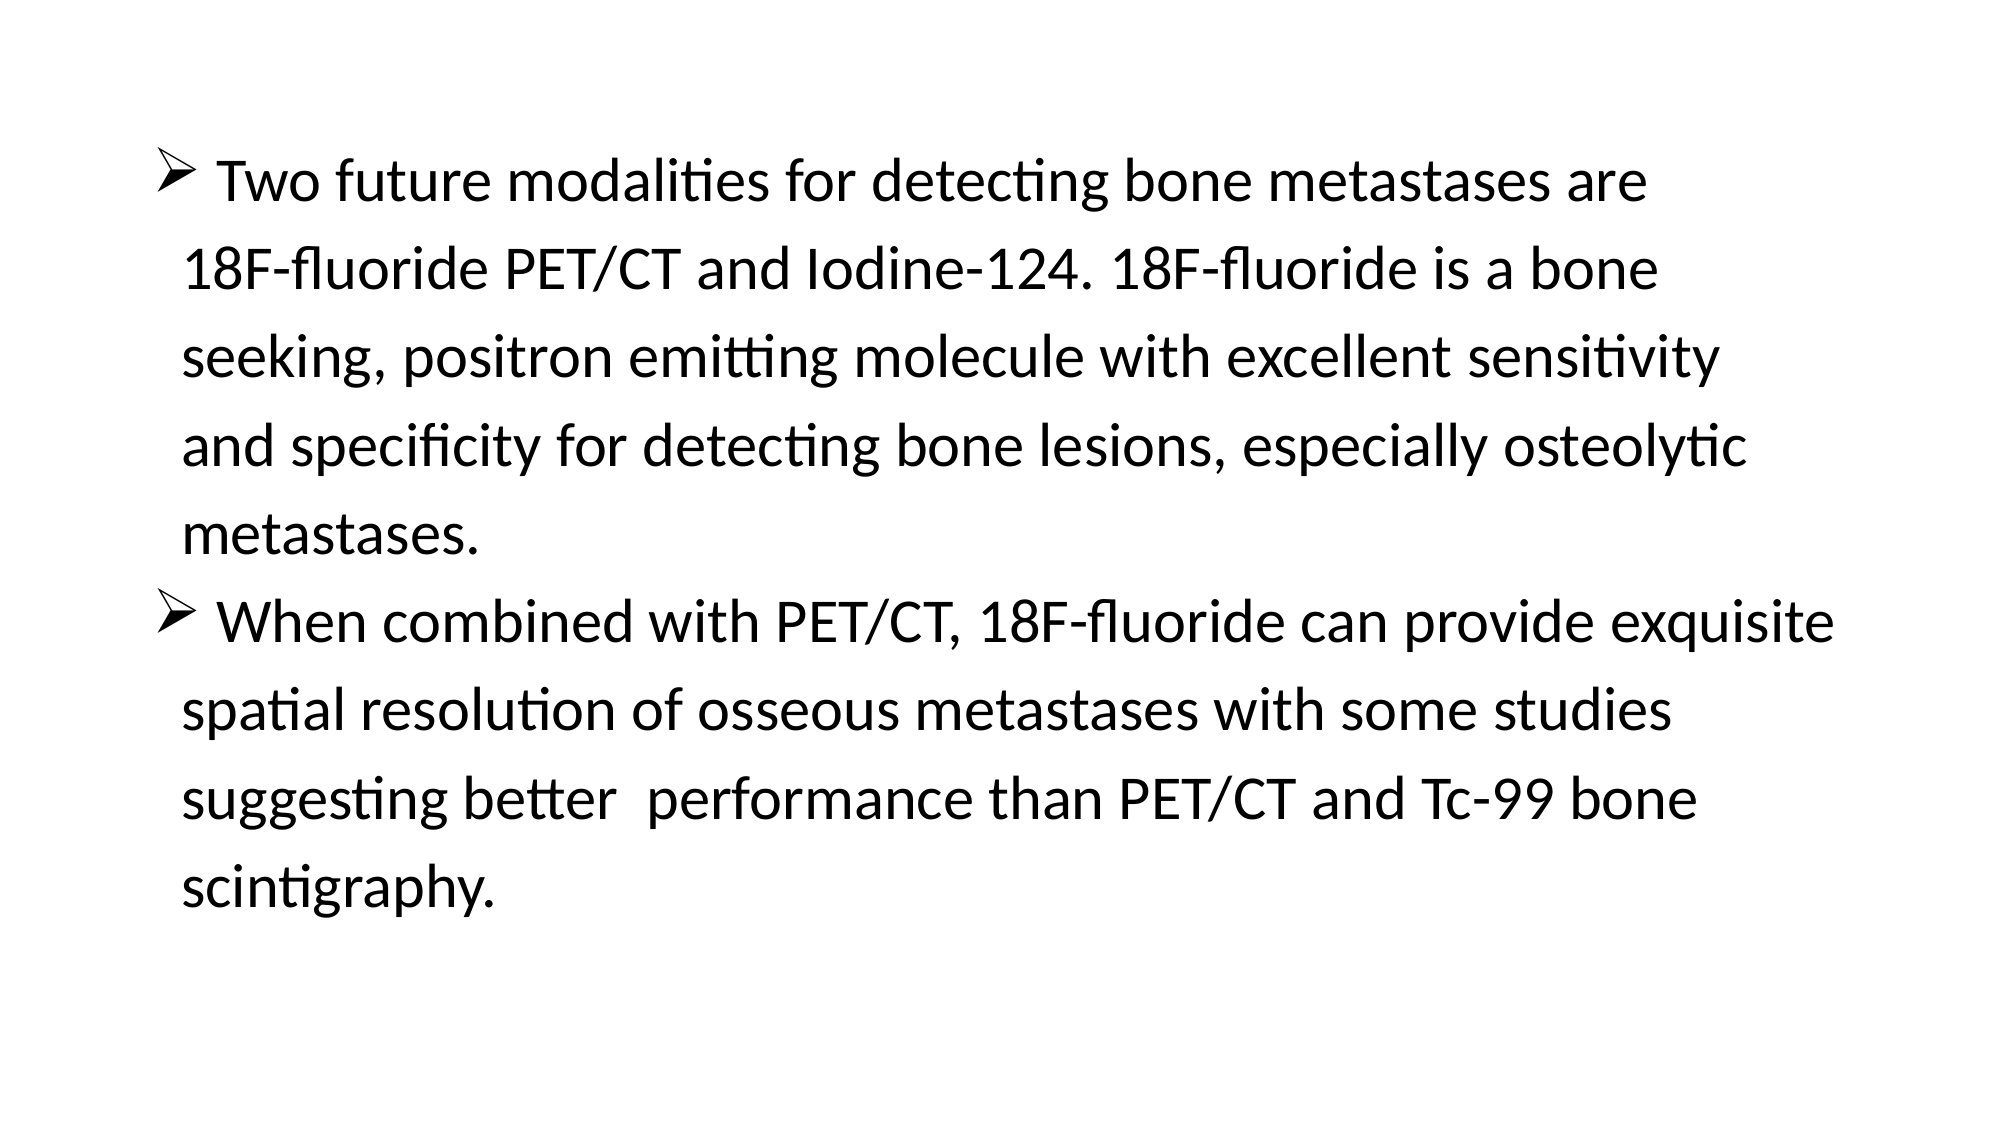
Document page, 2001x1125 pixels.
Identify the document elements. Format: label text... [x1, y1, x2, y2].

list Two future modalities for detecting bone metastases are 18F-ﬂuoride PET/CT and Iodine-124. 18F-ﬂuoride is a bone seeking, positron emitting molecule with excellent sensitivity and speciﬁcity for detecting bone lesions, especially osteolytic metastases. When combined with PET/CT, 18F-ﬂuoride can provide exquisite spatial resolution of osseous metastases with some studies suggesting better performance than PET/CT and Tc-99 bone scintigraphy. [137, 139, 1863, 1014]
